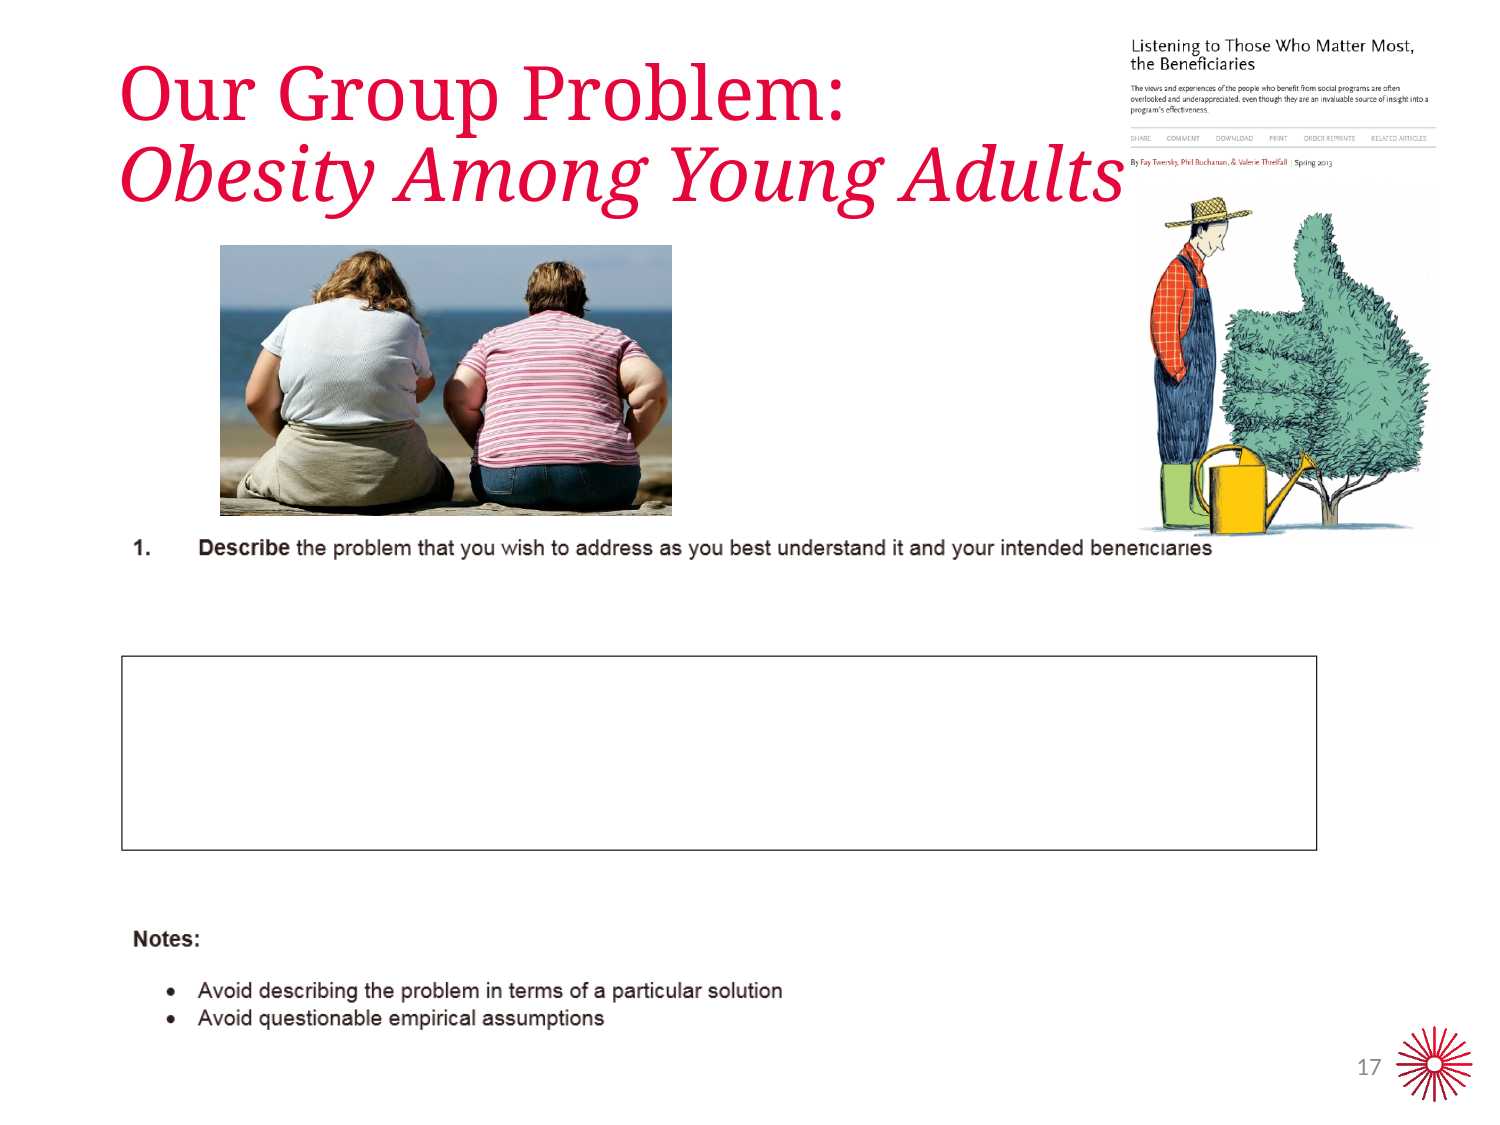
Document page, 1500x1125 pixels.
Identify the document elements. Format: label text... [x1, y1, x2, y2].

title Our Group Problem: Obesity Among Young Adults [103, 60, 1124, 213]
picture [77, 34, 1473, 1102]
picture [220, 245, 672, 516]
slide_number 17 [1059, 1046, 1397, 1096]
